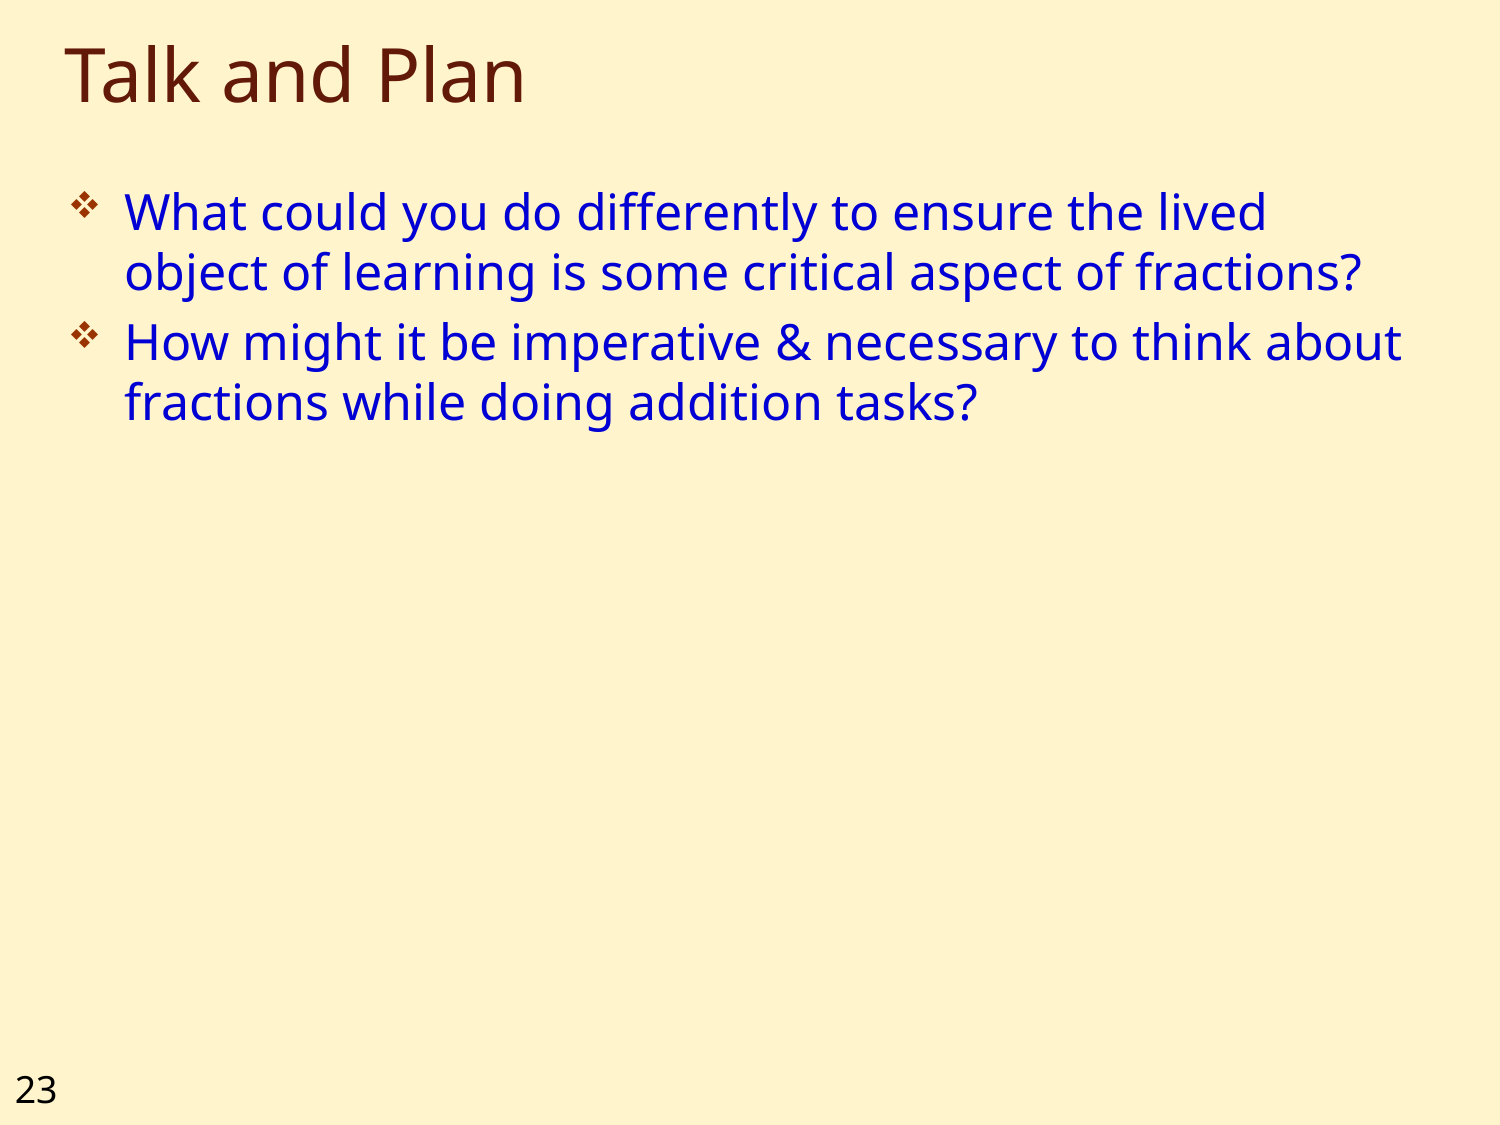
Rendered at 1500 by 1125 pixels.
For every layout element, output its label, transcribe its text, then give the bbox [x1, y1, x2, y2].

title Talk and Plan [49, 24, 1326, 126]
list What could you do differently to ensure the lived object of learning is some critical aspect of fractions? How might it be imperative & necessary to think about fractions while doing addition tasks? [52, 172, 1436, 1001]
